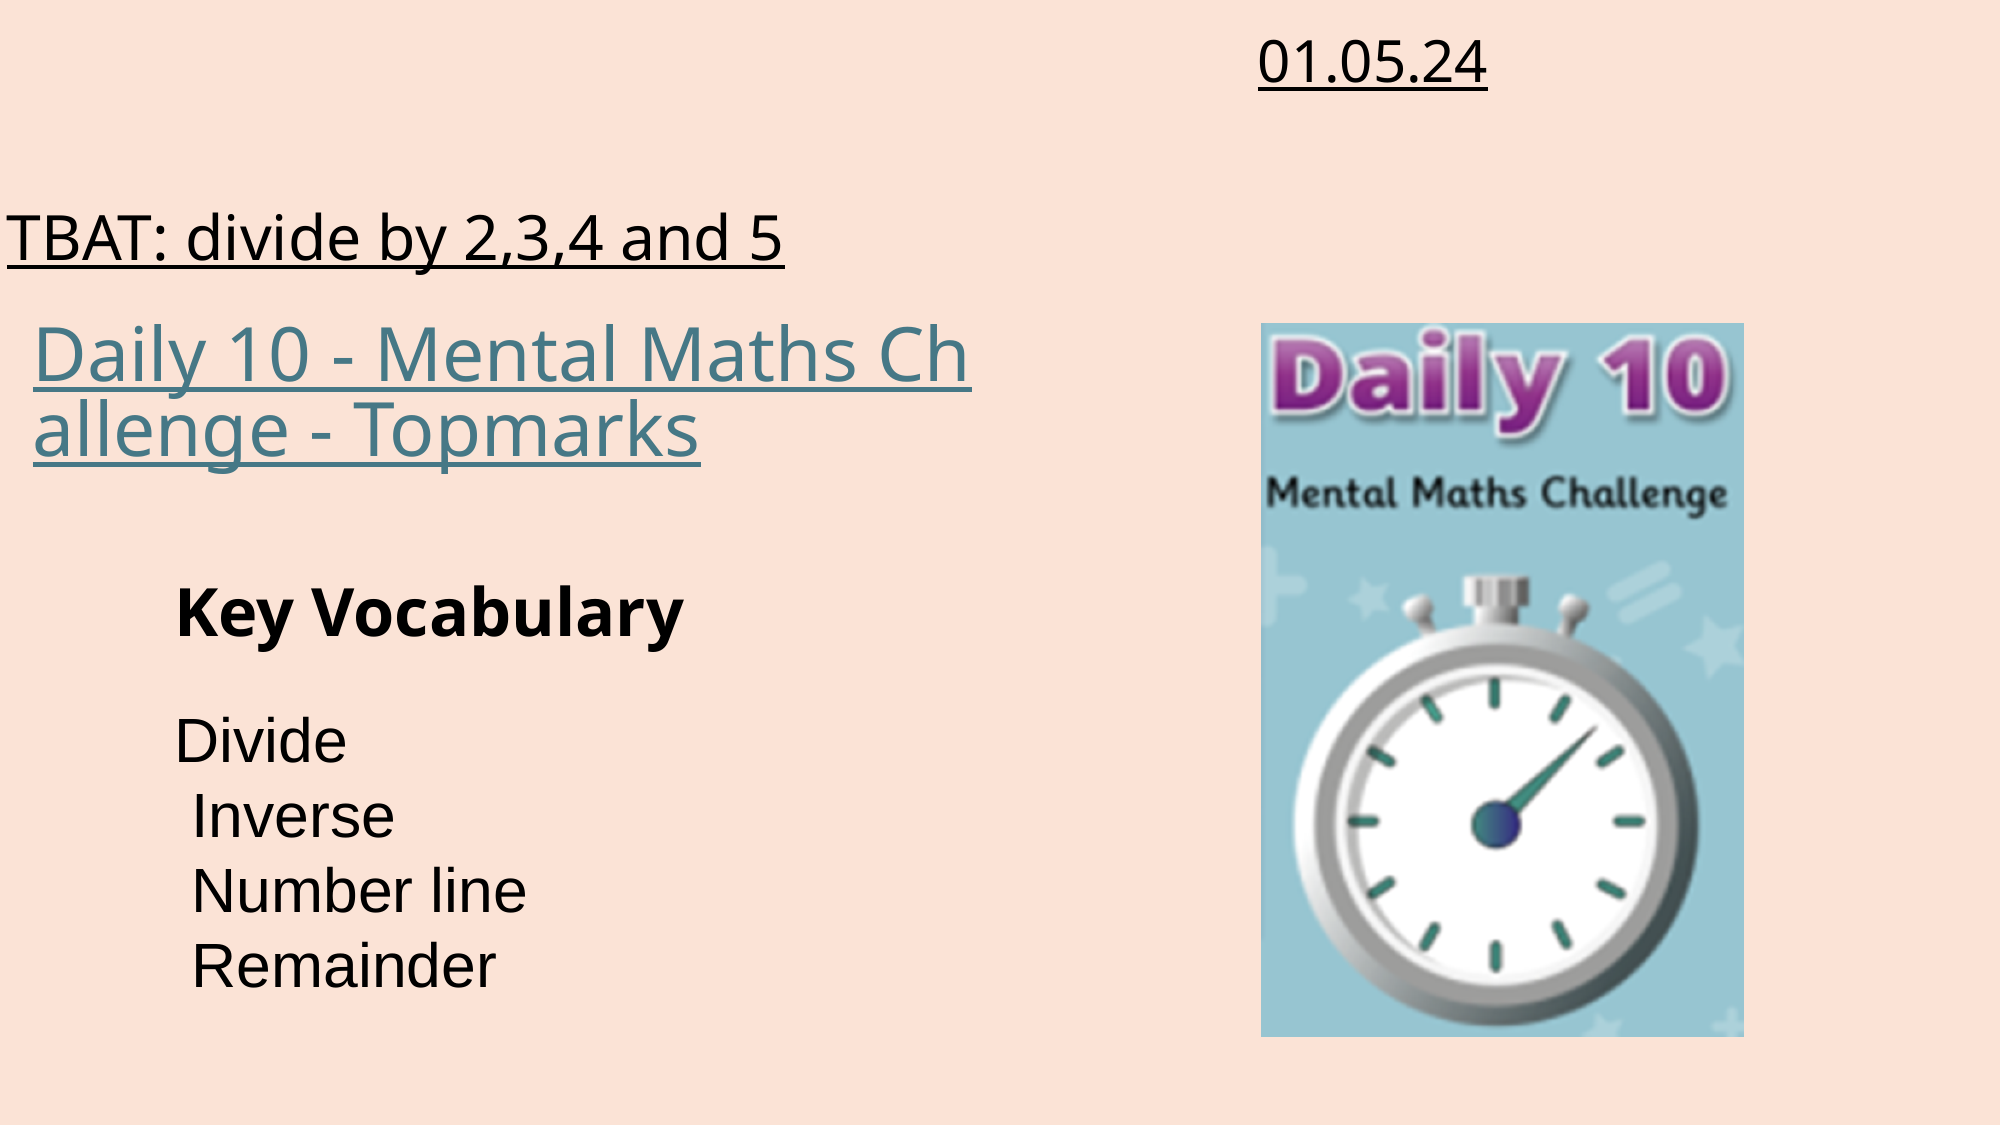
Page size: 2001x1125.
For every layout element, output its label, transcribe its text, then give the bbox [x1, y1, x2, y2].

text_box TBAT: divide by 2,3,4 and 5 [0, 190, 2000, 280]
text_box Daily 10 - Mental Maths Challenge - Topmarks [17, 298, 1004, 416]
text_box Key Vocabulary Divide Inverse Number line Remainder [159, 562, 1178, 1008]
text_box 01.05.24 [1242, 16, 2000, 102]
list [1260, 322, 1744, 1038]
